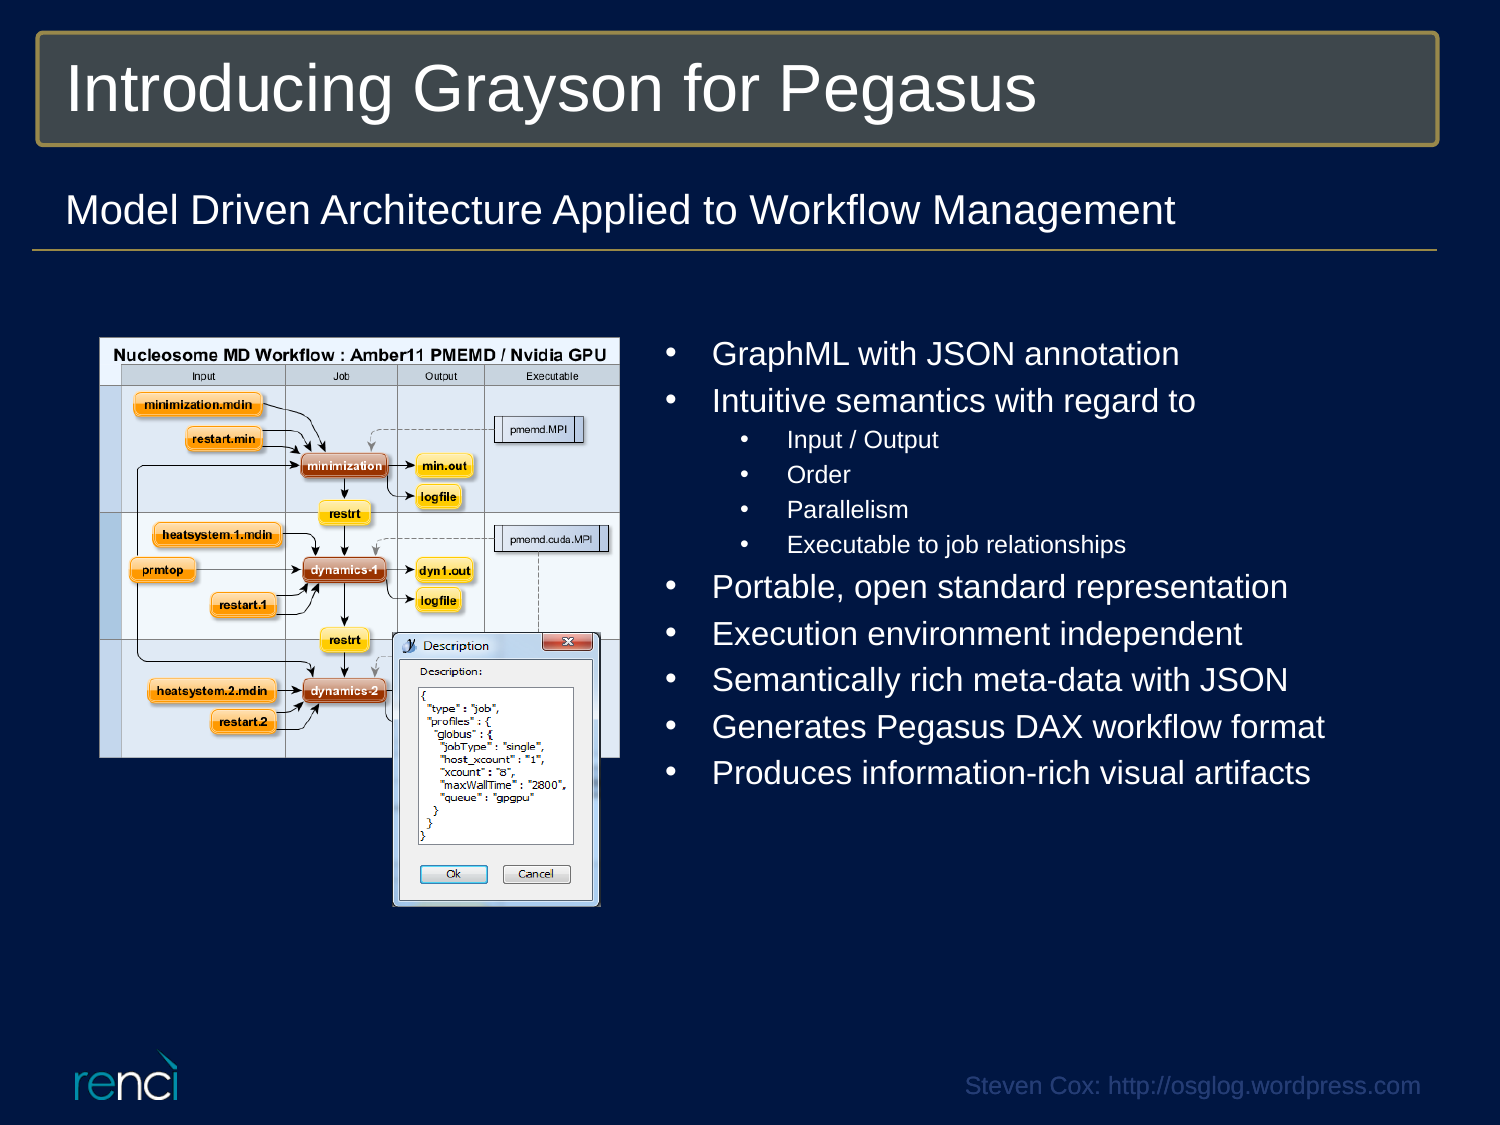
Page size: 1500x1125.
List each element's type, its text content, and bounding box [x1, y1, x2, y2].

picture [75, 1049, 177, 1100]
text_box [35, 30, 1440, 148]
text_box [31, 174, 1438, 276]
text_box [99, 324, 1438, 948]
text_box Introducing Grayson for Pegasus [48, 35, 1382, 143]
